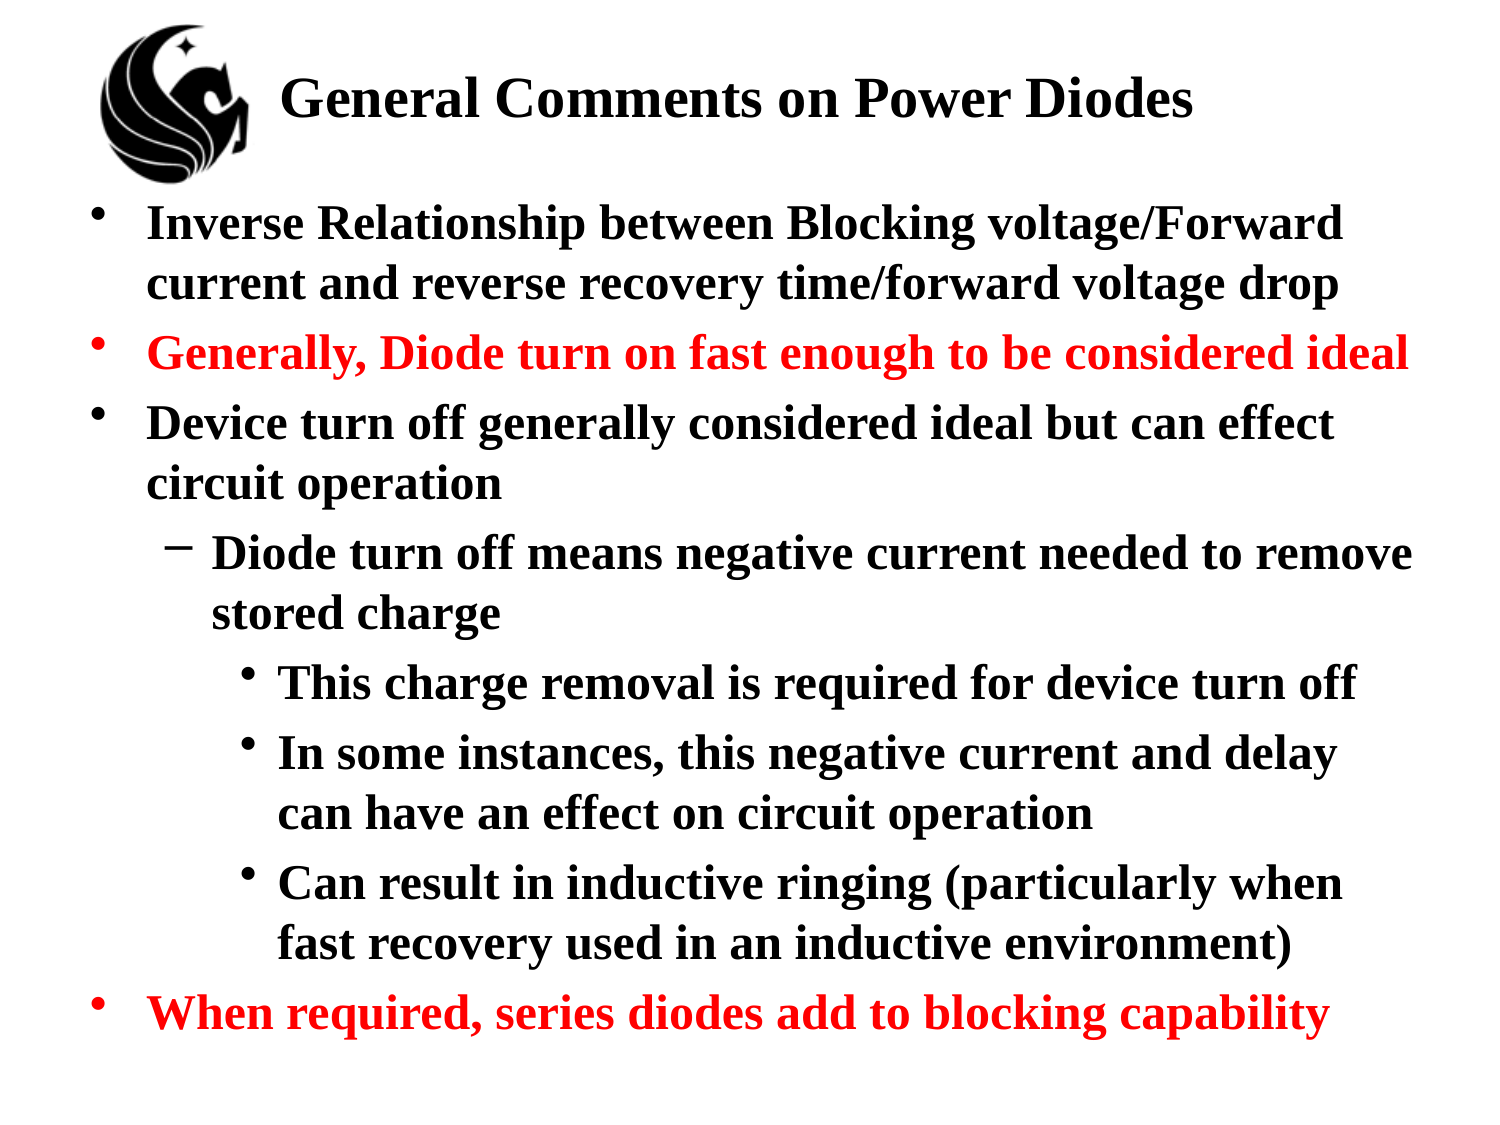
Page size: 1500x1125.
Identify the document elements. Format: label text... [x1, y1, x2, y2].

text_box Inverse Relationship between Blocking voltage/Forward current and reverse recovery time/forward voltage drop Generally, Diode turn on fast enough to be considered ideal Device turn off generally considered ideal but can effect circuit operation Diode turn off means negative current needed to remove stored charge This charge removal is required for device turn off In some instances, this negative current and delay can have an effect on circuit operation Can result in inductive ringing (particularly when fast recovery used in an inductive environment) When required, series diodes add to blocking capability [74, 137, 1438, 1050]
title General Comments on Power Diodes [99, 0, 1375, 137]
list [162, 187, 1500, 1063]
